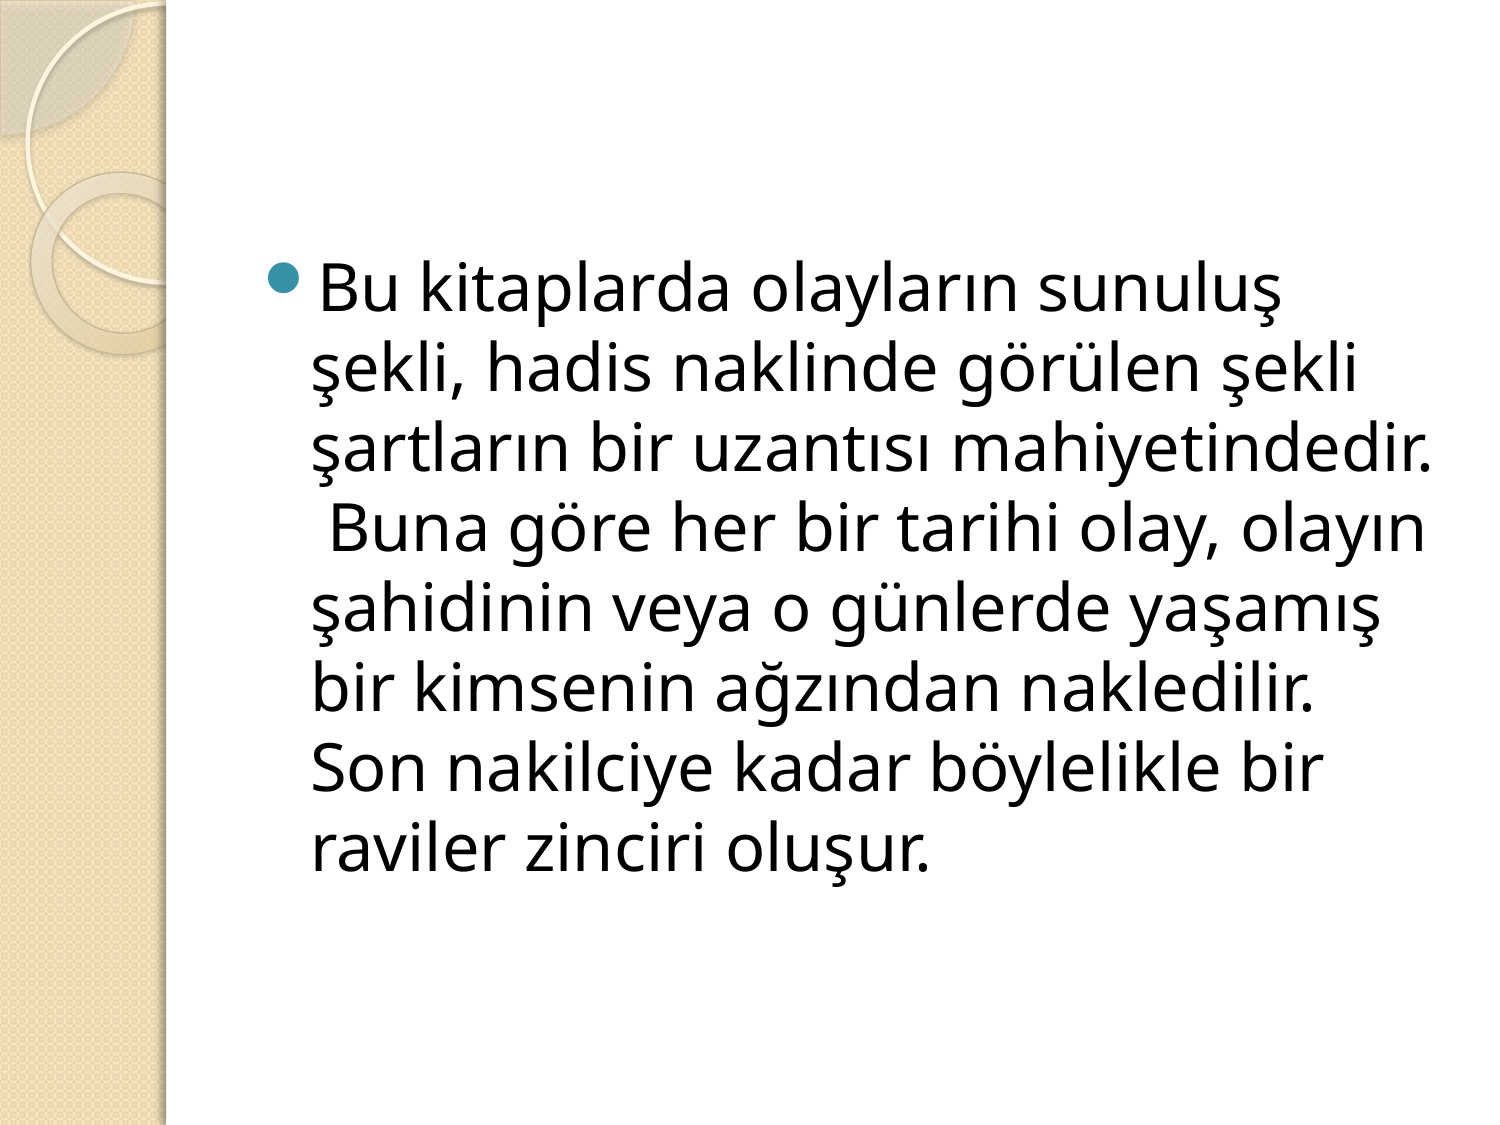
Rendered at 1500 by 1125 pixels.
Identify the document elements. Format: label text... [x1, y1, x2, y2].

list Bu kitaplarda olayların sunuluş şekli, hadis naklinde görülen şekli şartların bir uzantısı mahiyetindedir. Buna göre her bir tarihi olay, olayın şahidinin veya o günlerde yaşamış bir kimsenin ağzından nakledilir. Son nakilciye kadar böylelikle bir raviler zinciri oluşur. [235, 237, 1466, 1025]
